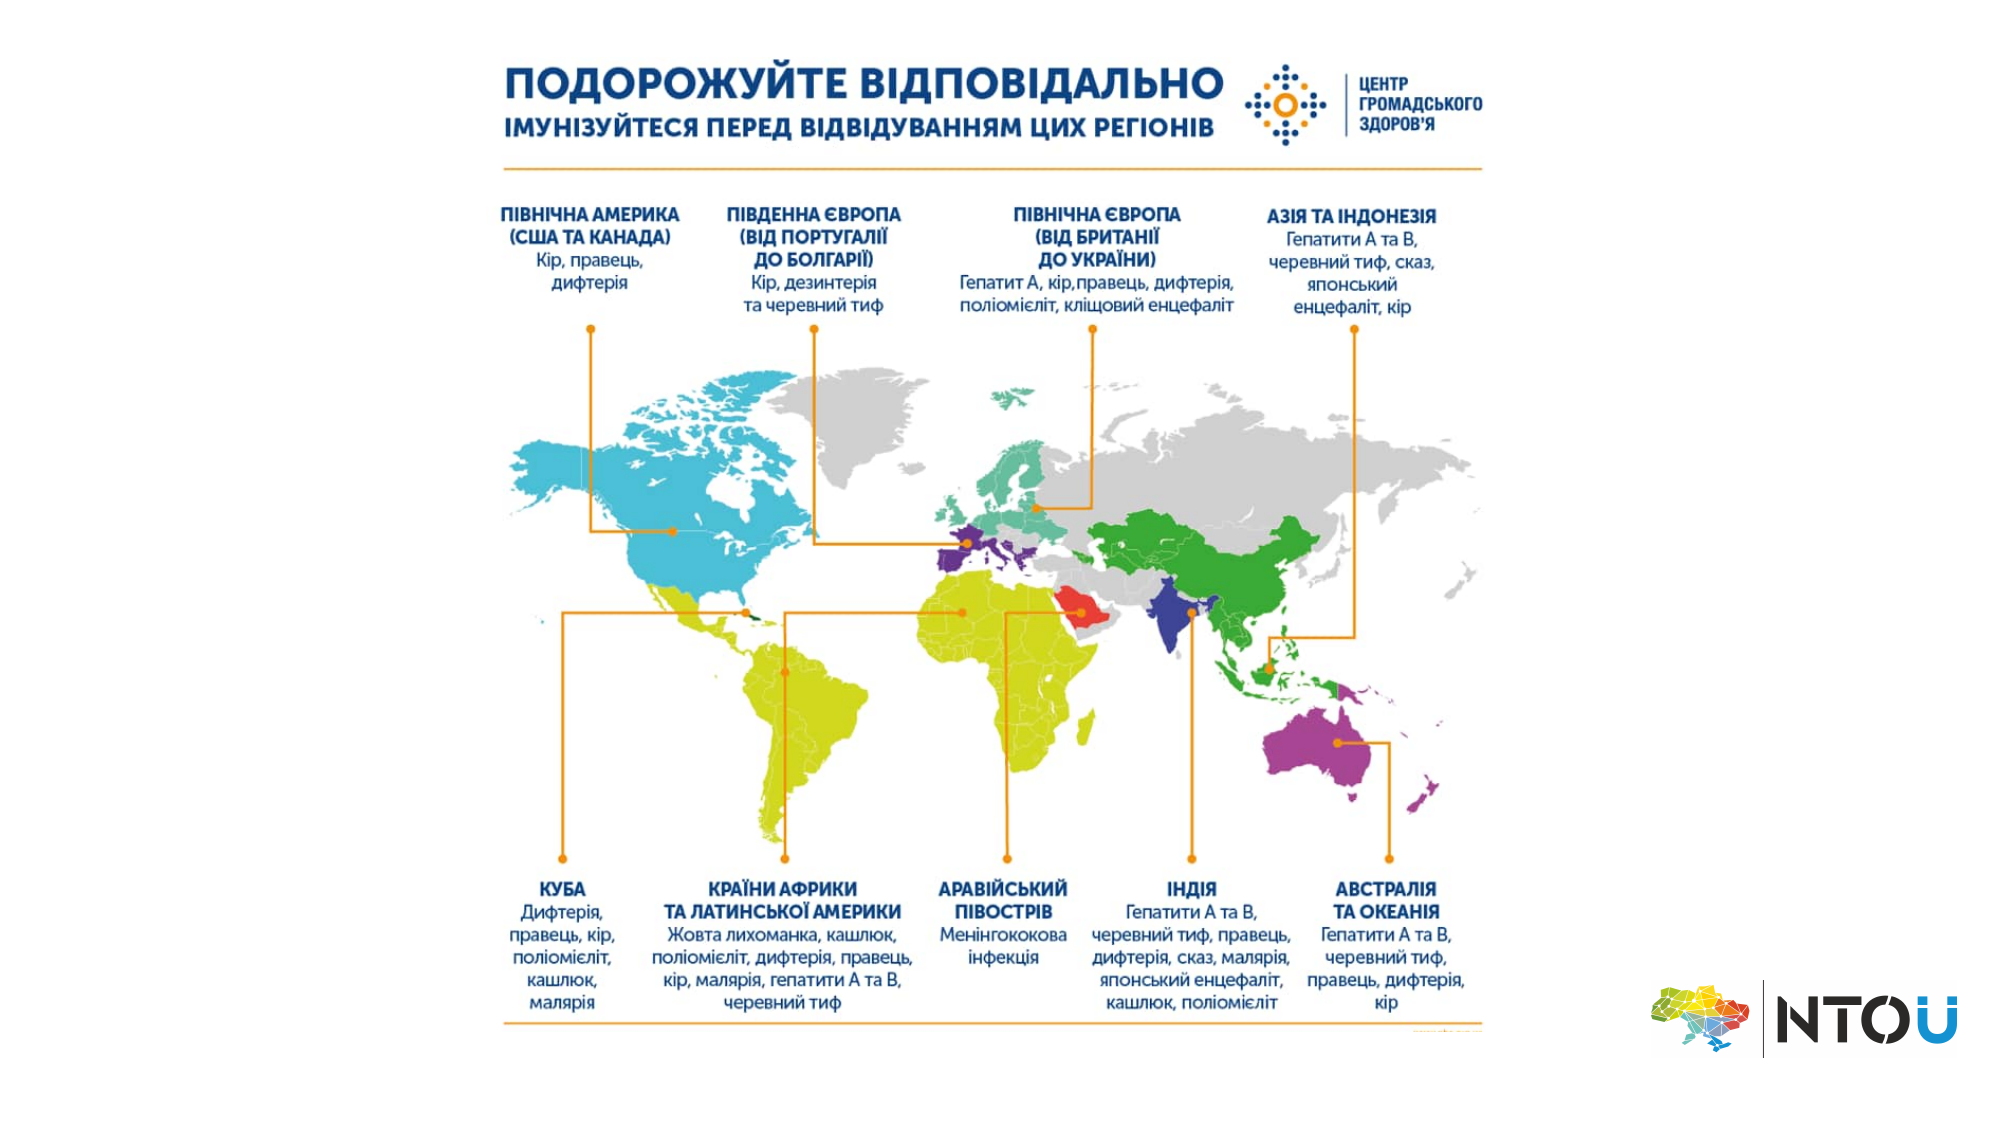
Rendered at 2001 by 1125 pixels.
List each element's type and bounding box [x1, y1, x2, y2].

picture [1651, 980, 1957, 1058]
picture [486, 57, 1500, 1032]
